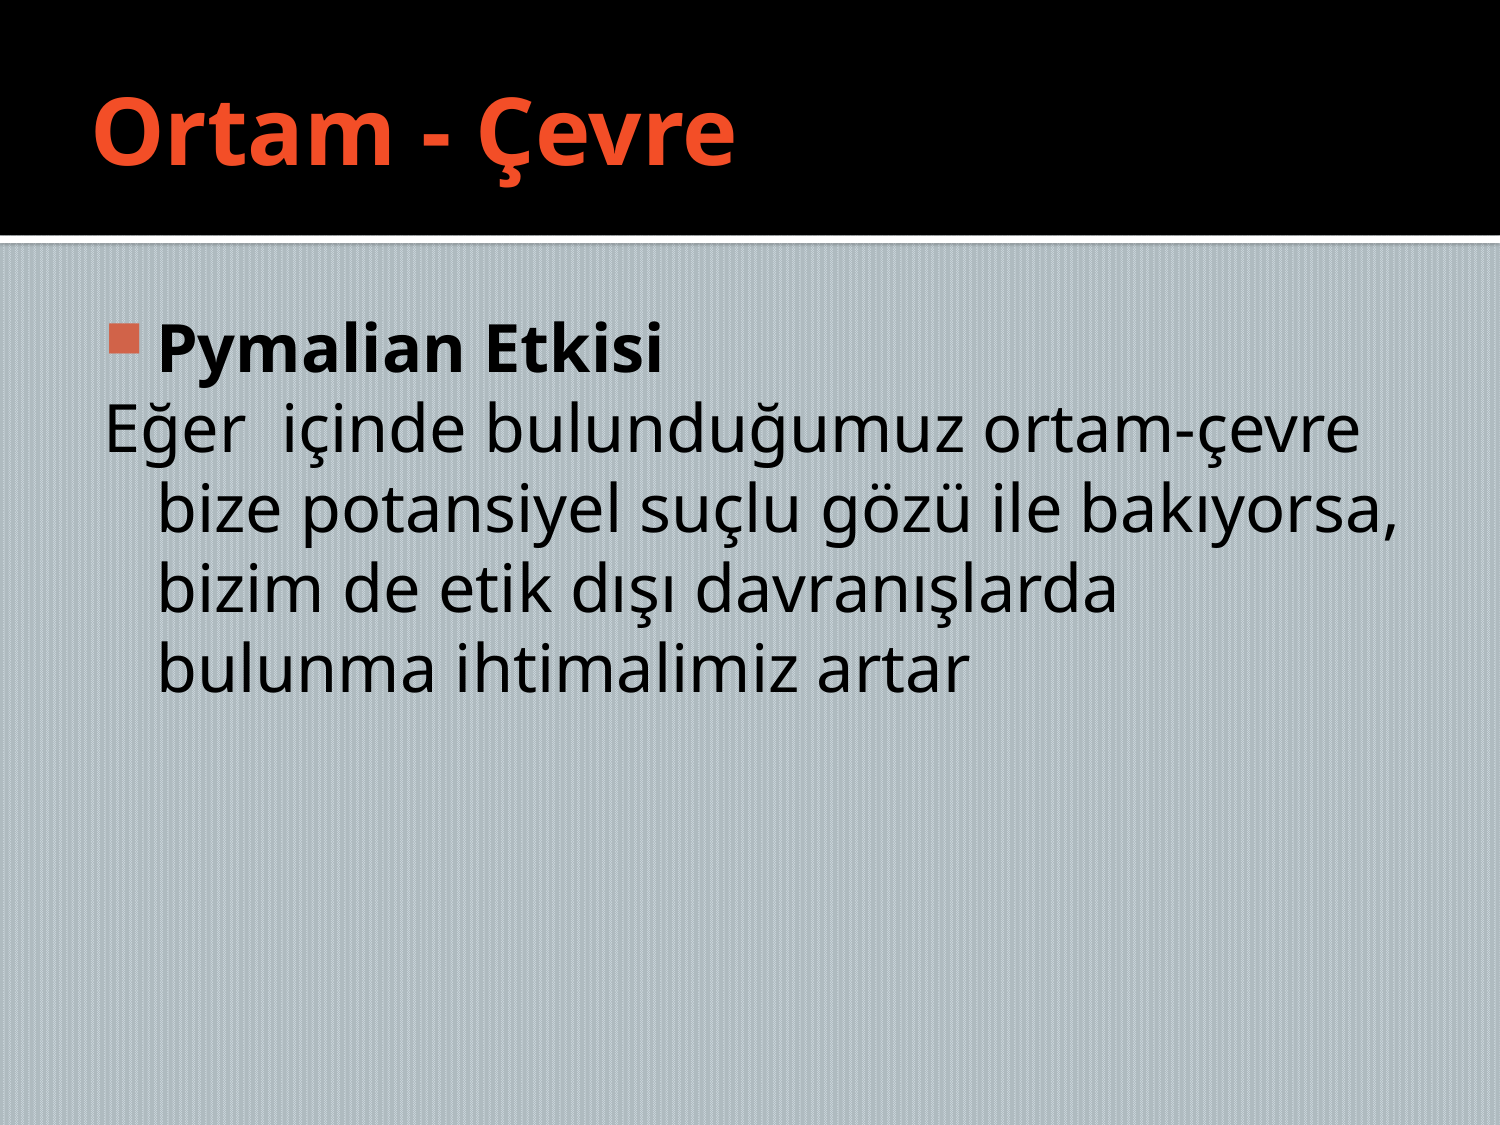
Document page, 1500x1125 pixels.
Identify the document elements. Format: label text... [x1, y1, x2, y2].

title Ortam - Çevre [75, 25, 1425, 231]
list Pymalian Etkisi Eğer içinde bulunduğumuz ortam-çevre bize potansiyel suçlu gözü ile bakıyorsa, bizim de etik dışı davranışlarda bulunma ihtimalimiz artar [75, 291, 1425, 1050]
